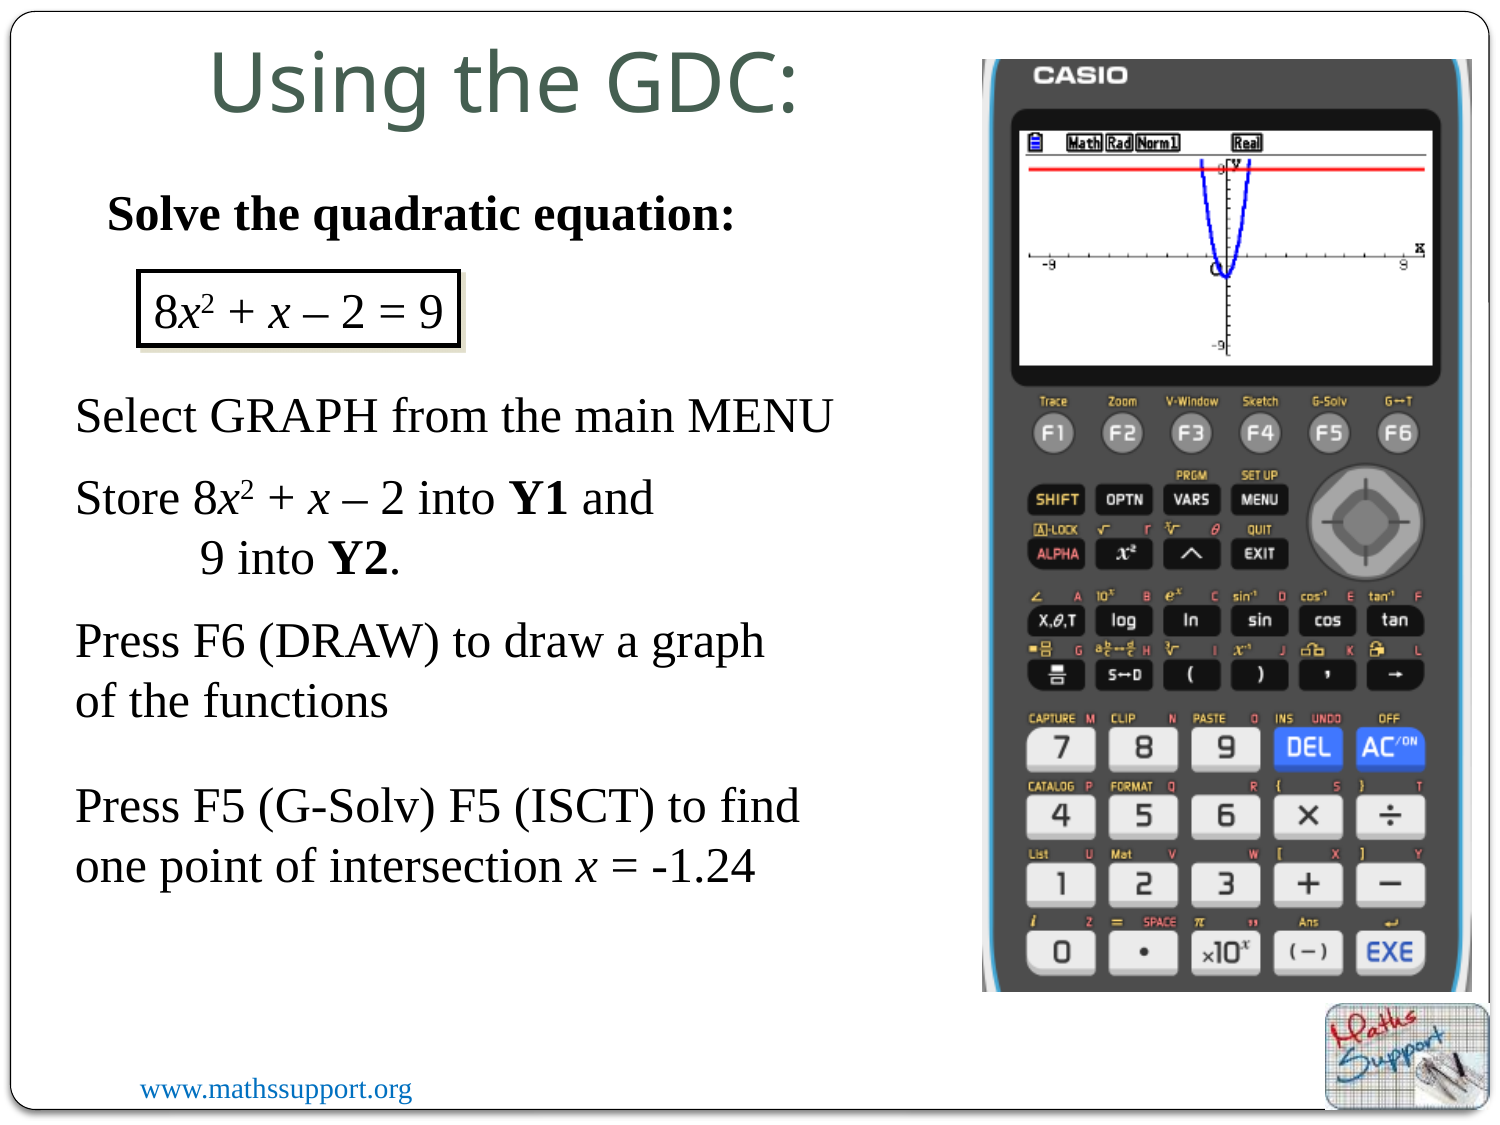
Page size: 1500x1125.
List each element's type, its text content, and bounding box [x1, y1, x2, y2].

text_box Solve the quadratic equation: [92, 173, 752, 248]
picture [1325, 1003, 1490, 1110]
text_box [130, 1074, 414, 1109]
text_box [1324, 1004, 1488, 1106]
text_box 8x2 + x – 2 = 9 [138, 271, 459, 346]
text_box Select GRAPH from the main MENU [59, 374, 870, 450]
text_box Store 8x2 + x – 2 into Y1 and 9 into Y2. [59, 457, 810, 593]
title Using the GDC: [192, 75, 976, 145]
text_box Press F5 (G-Solv) F5 (ISCT) to find one point of intersection x = -1.24 [60, 764, 876, 900]
text_box Press F6 (DRAW) to draw a graph of the functions [59, 599, 810, 735]
picture [982, 59, 1472, 992]
text_box [0, 0, 1500, 75]
